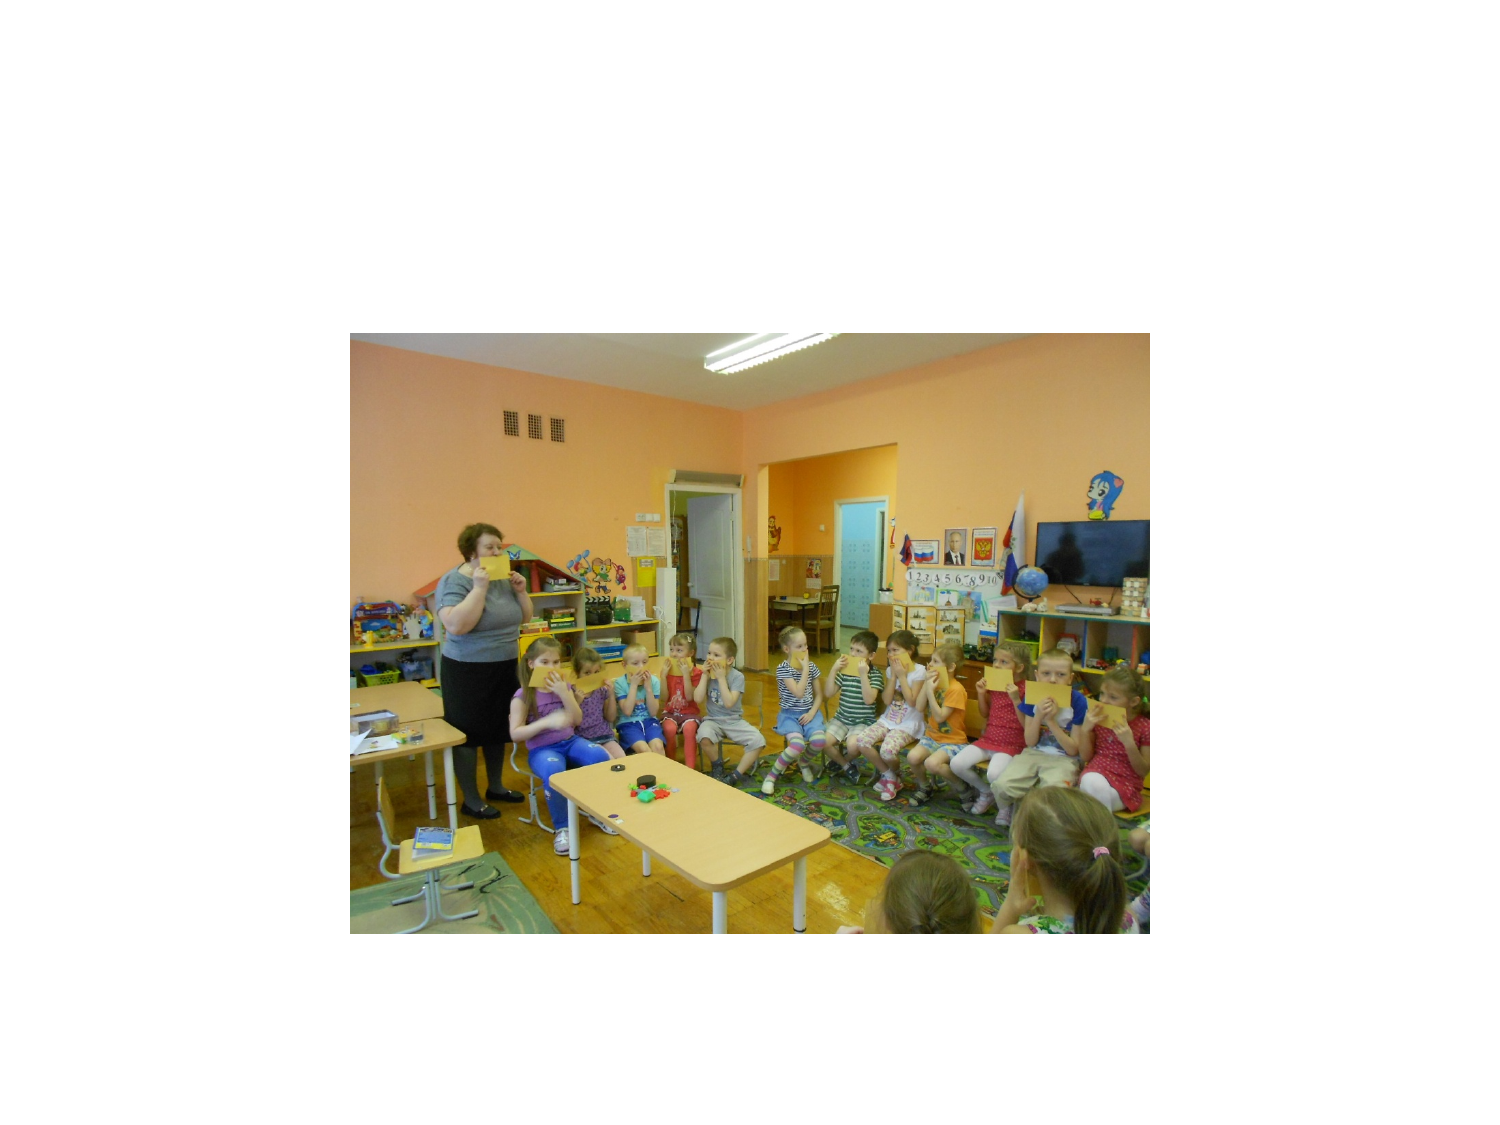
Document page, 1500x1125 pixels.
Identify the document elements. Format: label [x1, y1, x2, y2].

list [349, 333, 1151, 934]
